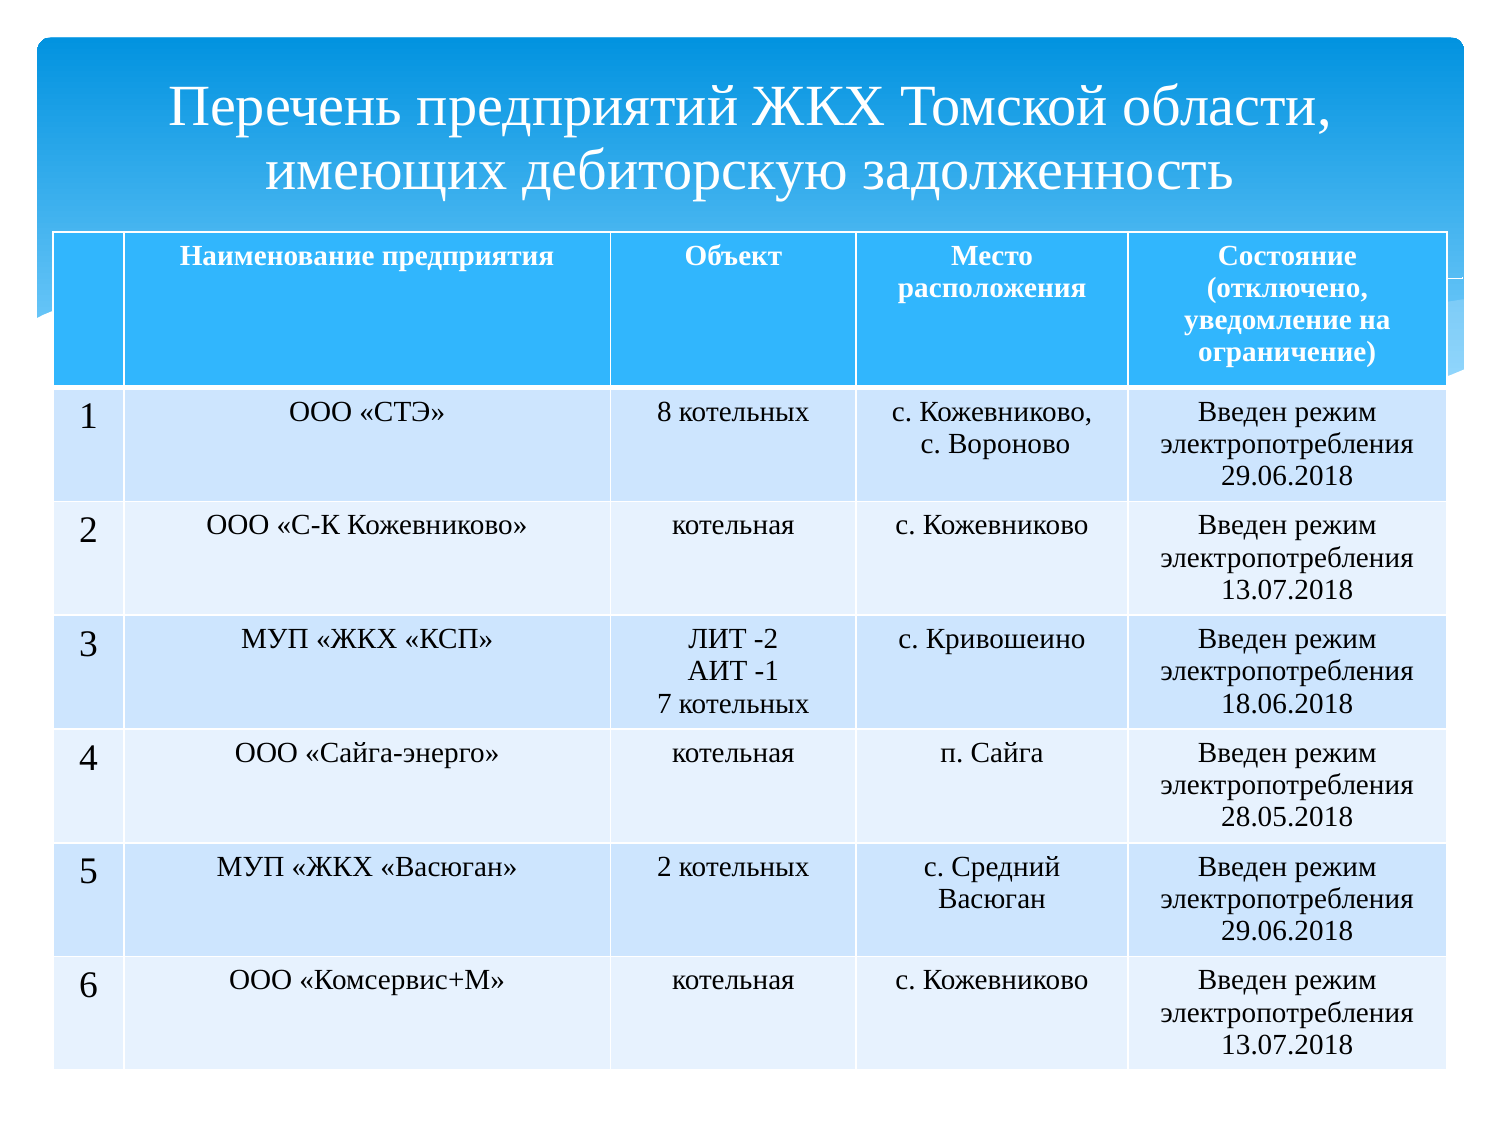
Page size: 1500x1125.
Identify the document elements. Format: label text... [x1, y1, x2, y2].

table_cell с. Кожевниково [857, 957, 1127, 1069]
table_cell Введен режим электропотребления 29.06.2018 [1129, 844, 1446, 956]
table_cell котельная [611, 730, 855, 842]
table_cell п. Сайга [857, 730, 1127, 842]
table_cell ООО «Сайга-энерго» [125, 730, 610, 842]
table_cell с. Кривошеино [857, 616, 1127, 728]
table_cell Введен режим электропотребления 18.06.2018 [1129, 616, 1446, 728]
table_cell с. Средний Васюган [857, 844, 1127, 956]
table_header Объект [611, 233, 855, 385]
table_header [54, 233, 123, 385]
table_cell 5 [54, 844, 123, 956]
table_cell МУП «ЖКХ «Васюган» [125, 844, 610, 956]
table_cell Введен режим электропотребления 13.07.2018 [1129, 957, 1446, 1069]
table_cell 8 котельных [611, 390, 855, 501]
table_cell ООО «Комсервис+М» [125, 957, 610, 1069]
table_cell 2 котельных [611, 844, 855, 956]
table_cell котельная [611, 957, 855, 1069]
title Перечень предприятий ЖКХ Томской области, имеющих дебиторскую задолженность [75, 55, 1425, 220]
table_cell 6 [54, 957, 123, 1069]
table_cell ЛИТ -2 АИТ -1 7 котельных [611, 616, 855, 728]
table_cell МУП «ЖКХ «КСП» [125, 616, 610, 728]
table_header Наименование предприятия [125, 233, 610, 385]
table_cell ООО «СТЭ» [125, 390, 610, 501]
table_cell Введен режим электропотребления 28.05.2018 [1129, 730, 1446, 842]
table_cell котельная [611, 502, 855, 614]
table_cell Введен режим электропотребления 29.06.2018 [1129, 390, 1446, 501]
table_cell 2 [54, 502, 123, 614]
table_cell Введен режим электропотребления 13.07.2018 [1129, 502, 1446, 614]
table_cell с. Кожевниково, с. Вороново [857, 390, 1127, 501]
table_cell 1 [54, 390, 123, 501]
table_header Место расположения [857, 233, 1127, 385]
table_cell с. Кожевниково [857, 502, 1127, 614]
table_cell ООО «С-К Кожевниково» [125, 502, 610, 614]
table_cell 3 [54, 616, 123, 728]
table_header Состояние (отключено, уведомление на ограничение) [1129, 233, 1446, 385]
table_cell 4 [54, 730, 123, 842]
